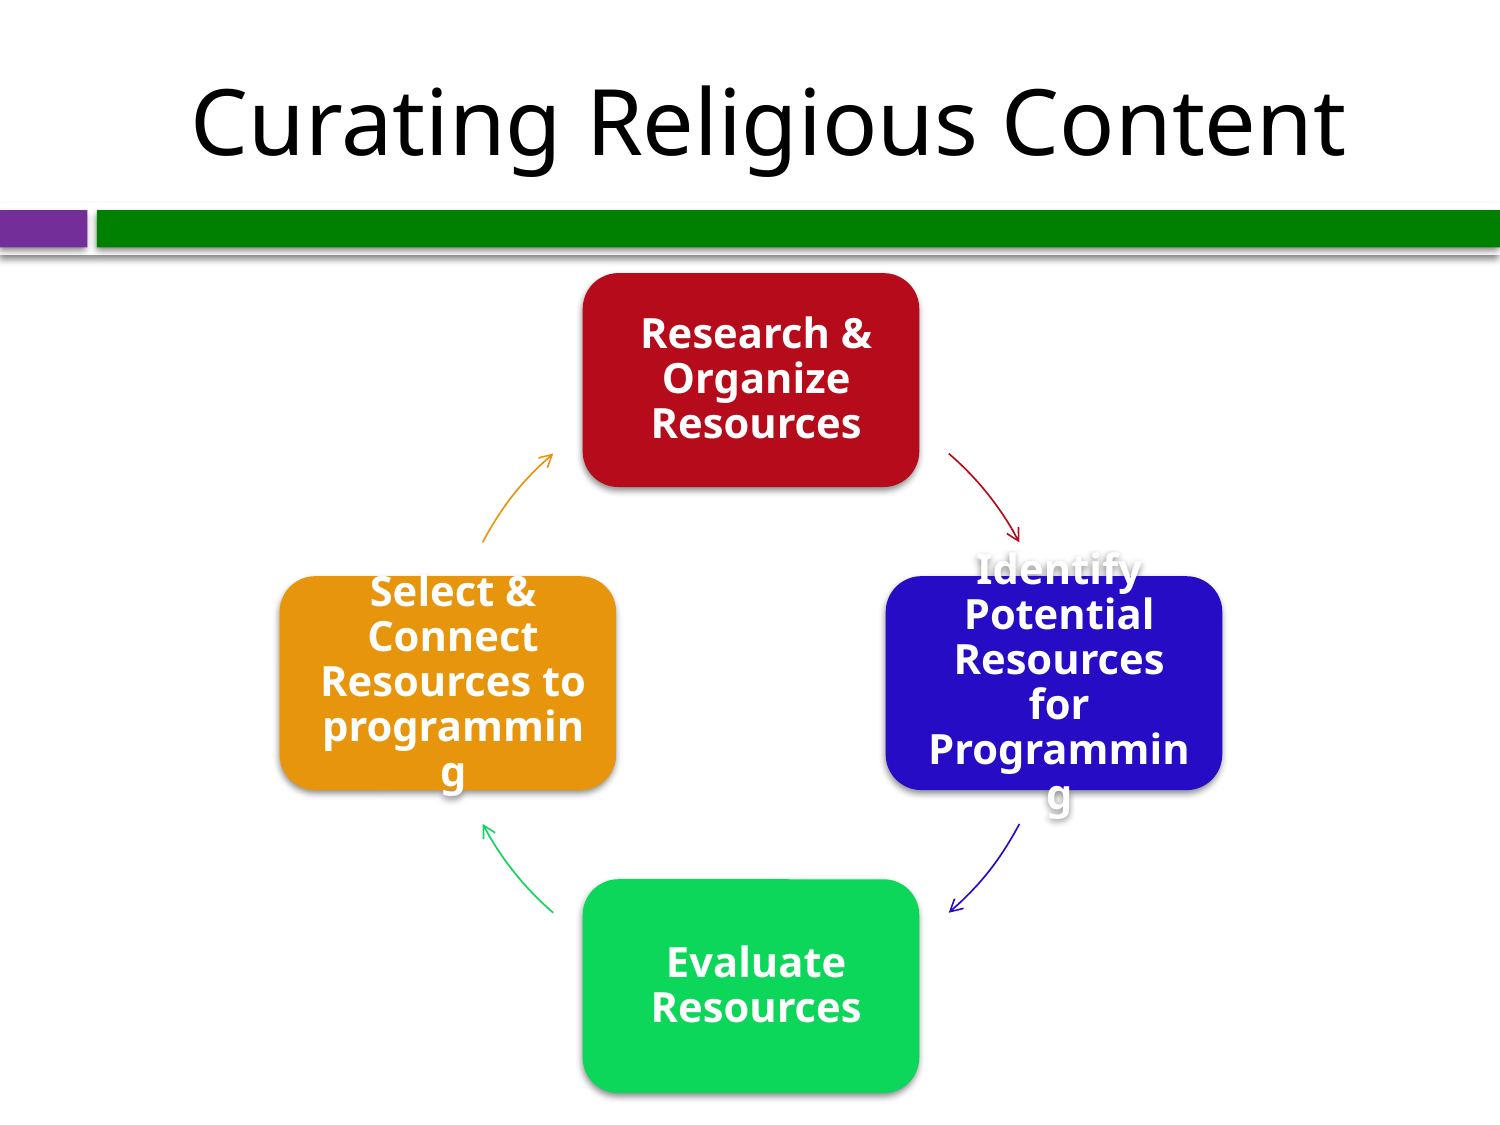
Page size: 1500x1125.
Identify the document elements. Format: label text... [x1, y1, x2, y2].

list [63, 287, 1439, 1079]
title Curating Religious Content [100, 37, 1438, 200]
